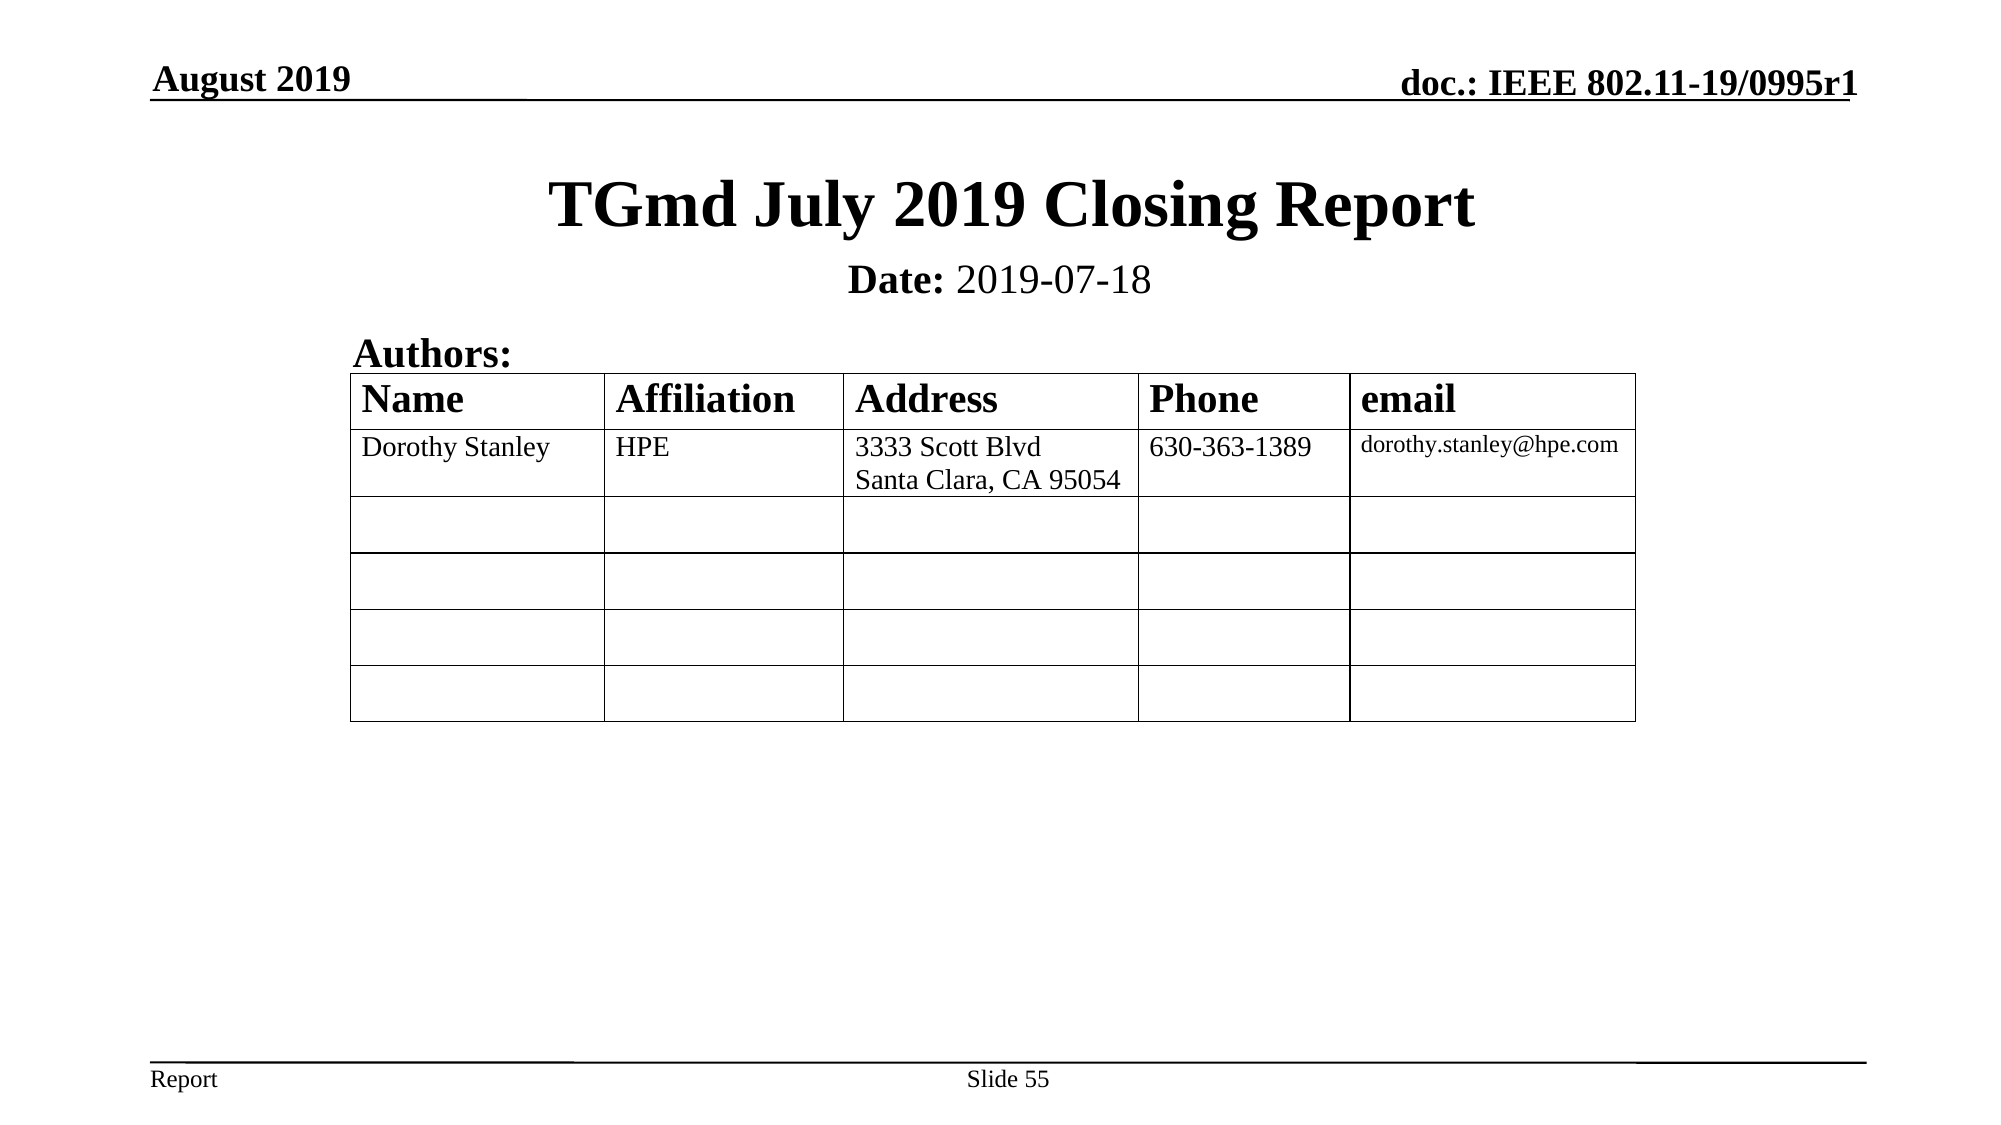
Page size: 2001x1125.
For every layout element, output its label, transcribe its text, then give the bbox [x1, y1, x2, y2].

slide_number Slide 55 [950, 1061, 1067, 1123]
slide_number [152, 54, 563, 100]
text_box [335, 372, 1665, 784]
list Date: 2019-07-18 [362, 249, 1638, 313]
title TGmd July 2019 Closing Report [362, 112, 1663, 288]
footer [1171, 1061, 1869, 1093]
text_box Authors: [337, 318, 575, 371]
